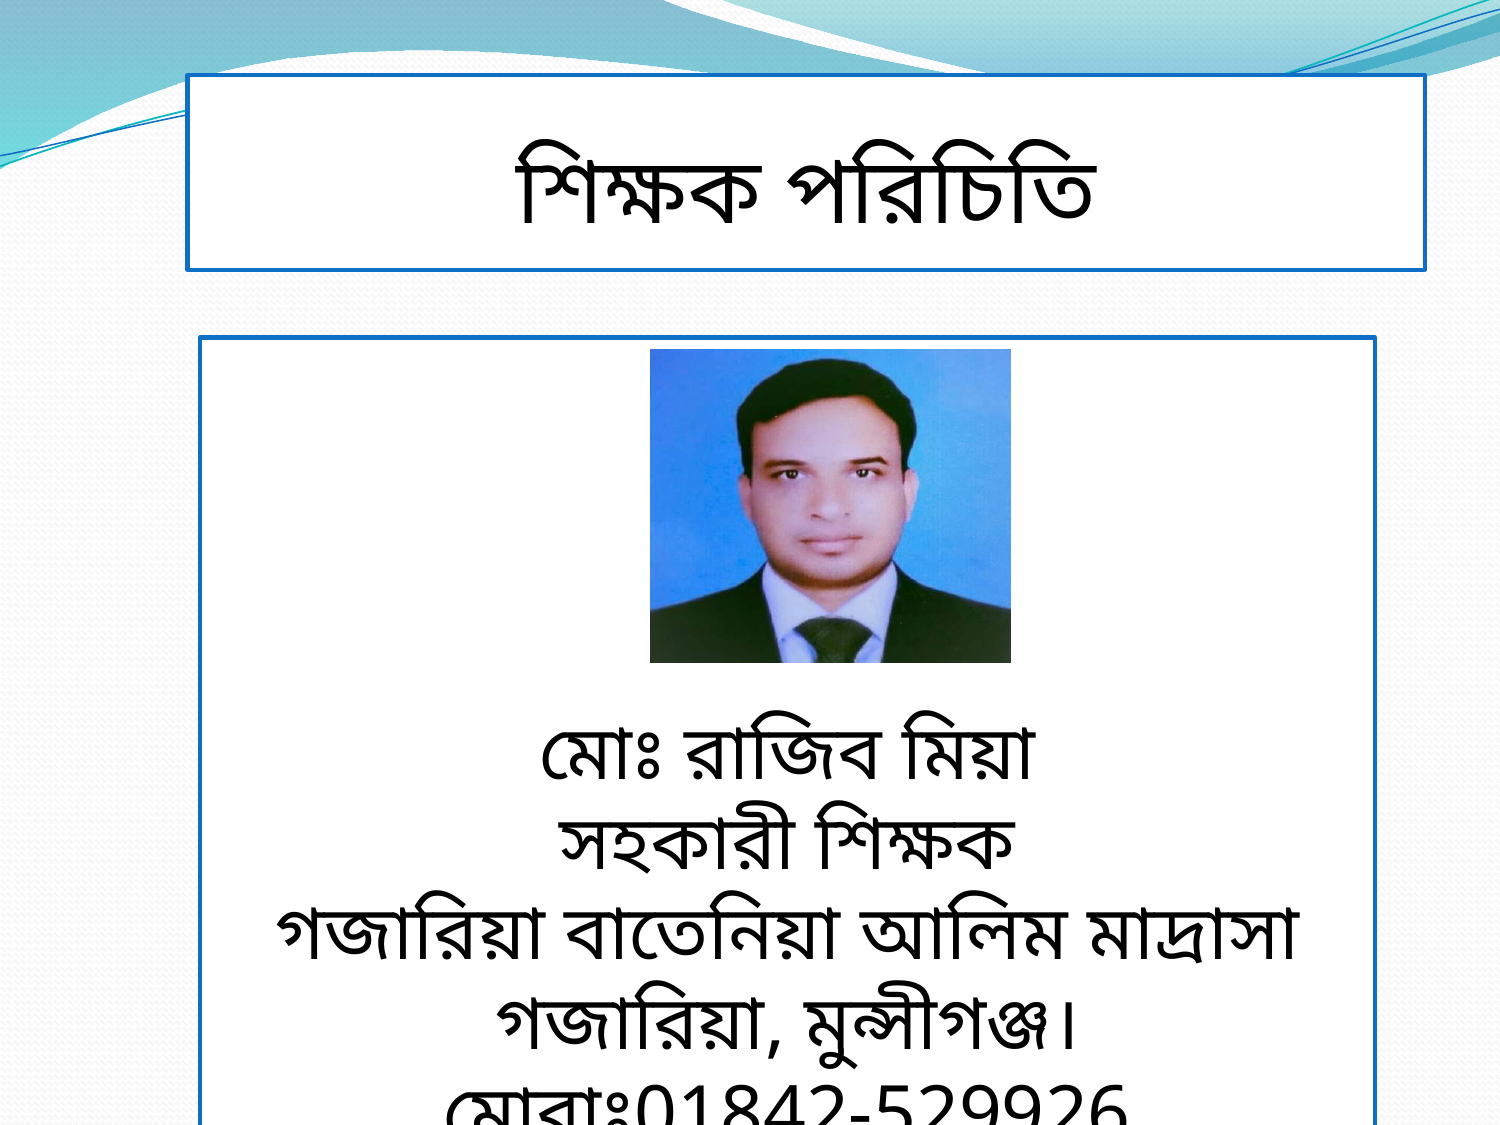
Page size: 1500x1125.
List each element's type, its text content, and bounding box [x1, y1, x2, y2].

text_box মোঃ রাজিব মিয়া সহকারী শিক্ষক গজারিয়া বাতেনিয়া আলিম মাদ্রাসা গজারিয়া, মুন্সীগঞ্জ। মোবাঃ01842-529926 [198, 335, 1377, 1125]
text_box C [642, 351, 1016, 675]
picture [649, 349, 1011, 663]
text_box শিক্ষক পরিচিতি [185, 73, 1427, 272]
